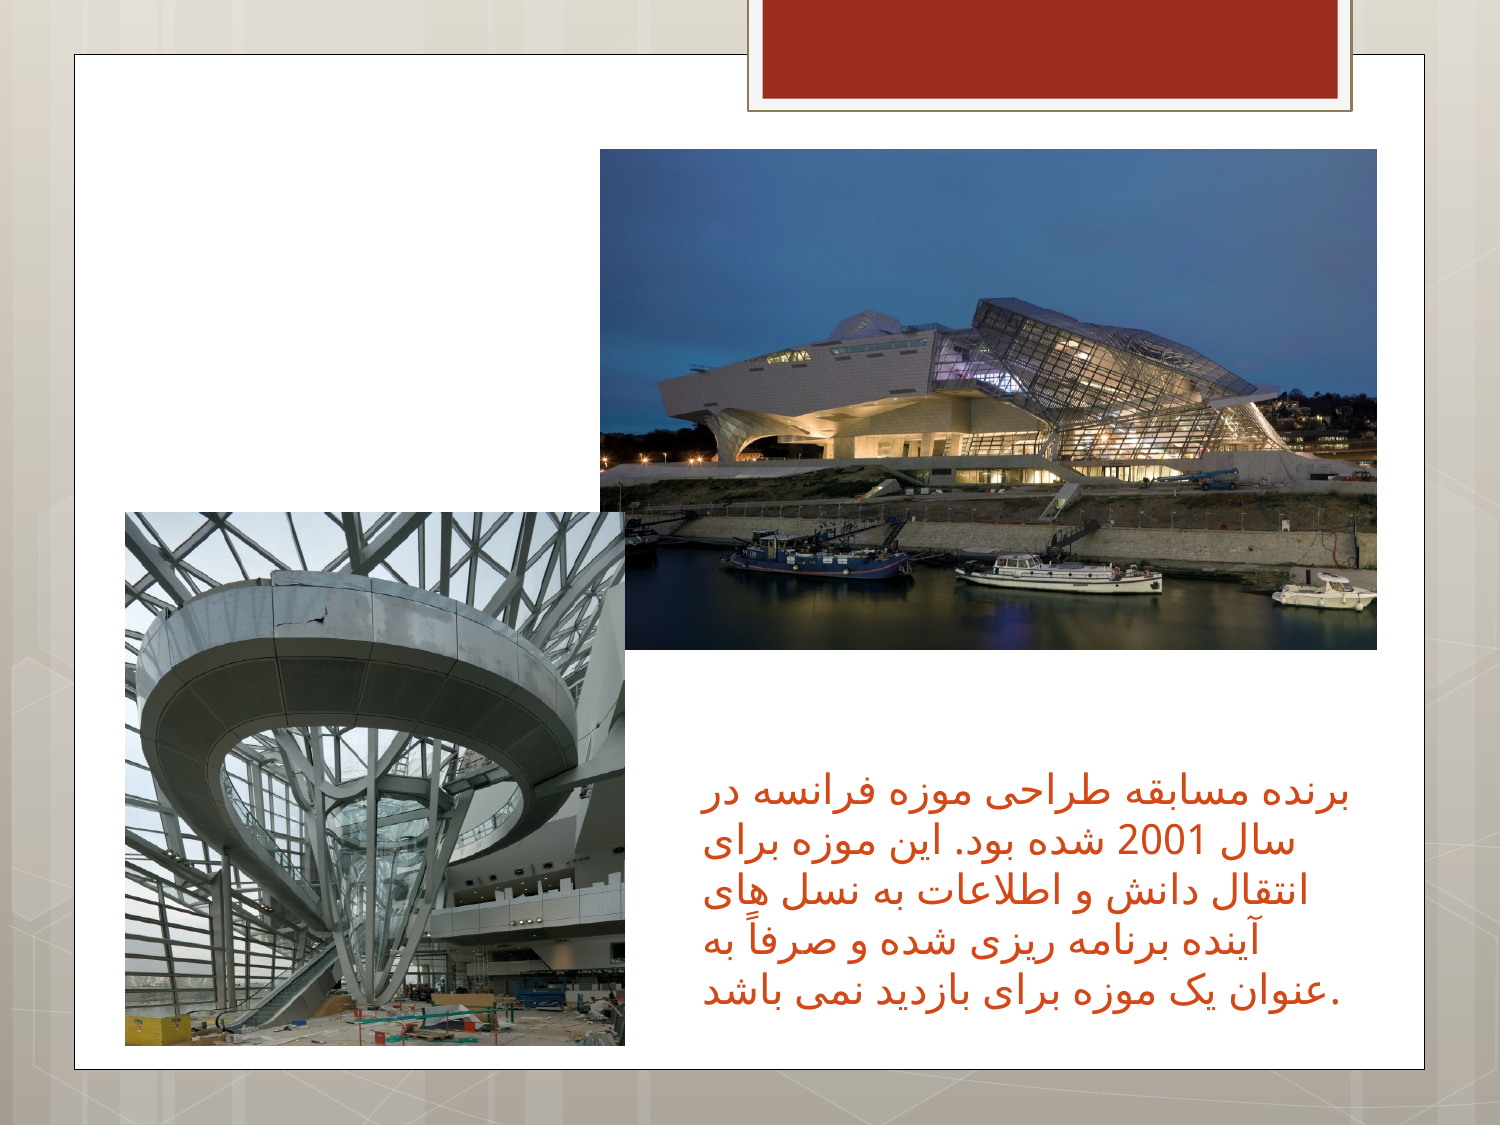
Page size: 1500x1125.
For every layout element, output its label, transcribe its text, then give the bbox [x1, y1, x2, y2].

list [599, 149, 1377, 651]
picture [124, 512, 626, 1046]
title برنده مسابقه طراحی موزه فرانسه در سال 2001 شده بود. این موزه برای انتقال دانش و اطلاعات به نسل های آینده برنامه ریزی شده و صرفاً به عنوان یک موزه برای بازدید نمی باشد. [687, 662, 1388, 1021]
